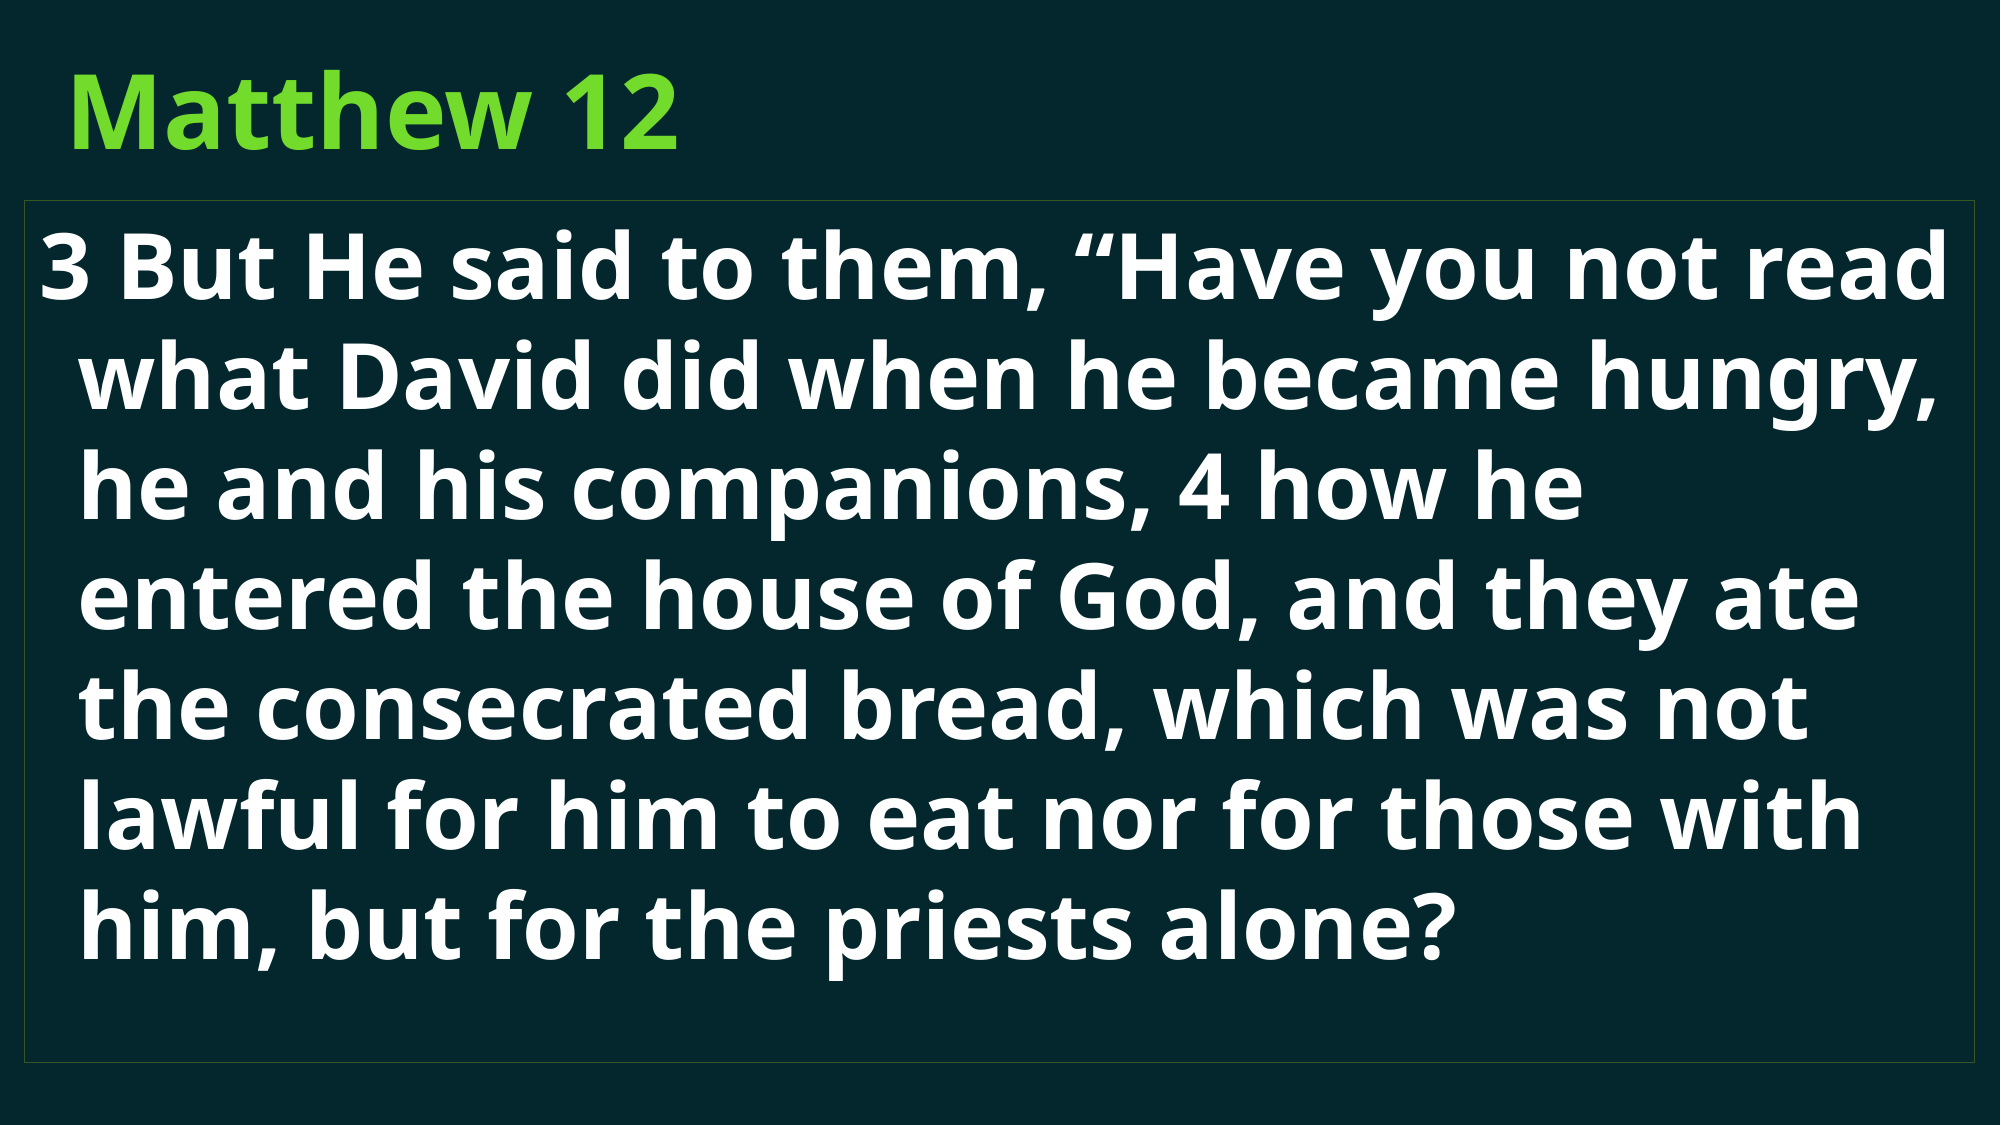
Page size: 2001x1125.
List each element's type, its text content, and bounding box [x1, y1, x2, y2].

title Matthew 12 [50, 14, 1400, 200]
list 3 But He said to them, “Have you not read what David did when he became hungry, he and his companions, 4 how he entered the house of God, and they ate the consecrated bread, which was not lawful for him to eat nor for those with him, but for the priests alone? [24, 200, 1975, 1063]
